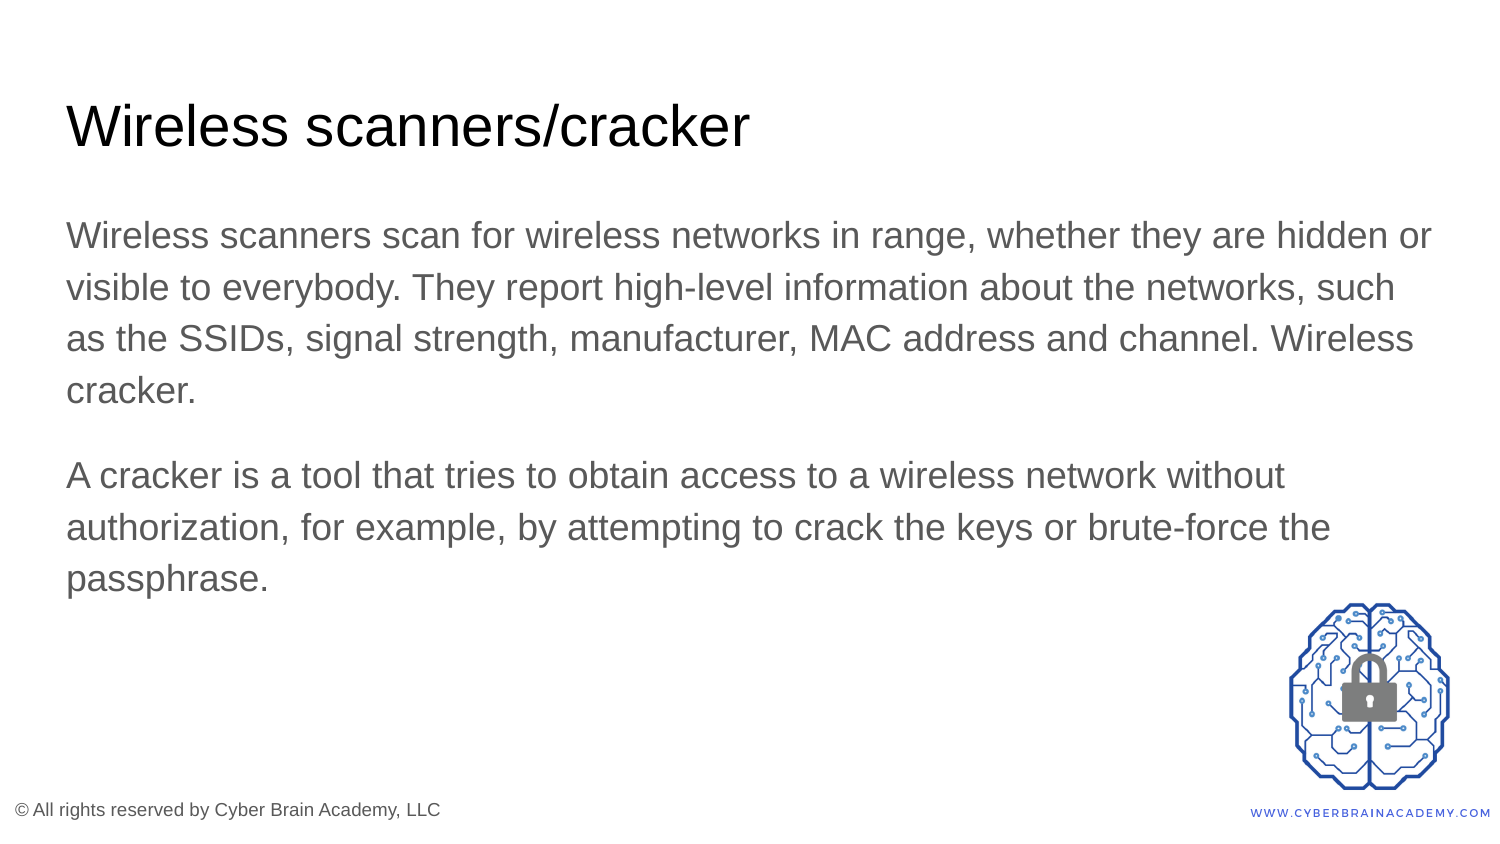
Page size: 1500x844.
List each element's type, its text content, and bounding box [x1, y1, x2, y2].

title Wireless scanners/cracker [51, 72, 1449, 167]
list Wireless scanners scan for wireless networks in range, whether they are hidden or visible to everybody. They report high-level information about the networks, such as the SSIDs, signal strength, manufacturer, MAC address and channel. Wireless cracker. A cracker is a tool that tries to obtain access to a wireless network without authorization, for example, by attempting to crack the keys or brute-force the passphrase. [51, 189, 1449, 750]
picture [1242, 586, 1500, 844]
